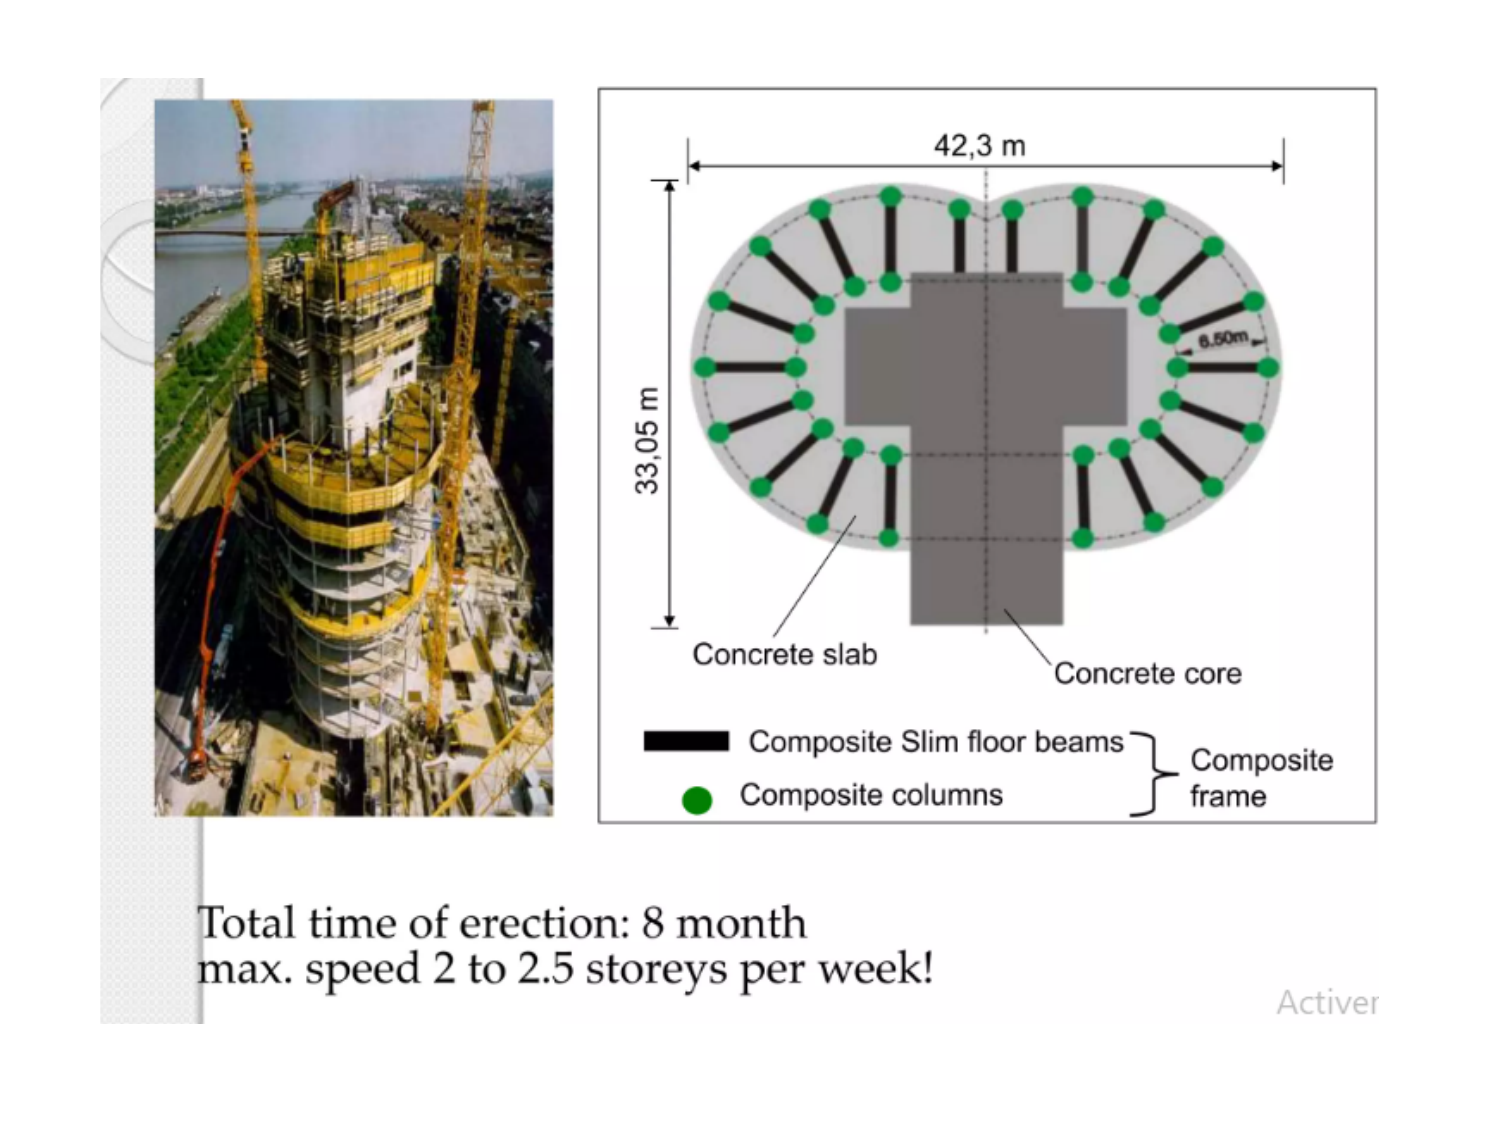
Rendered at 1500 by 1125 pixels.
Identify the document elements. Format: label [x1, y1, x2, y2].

picture [100, 77, 1380, 1024]
